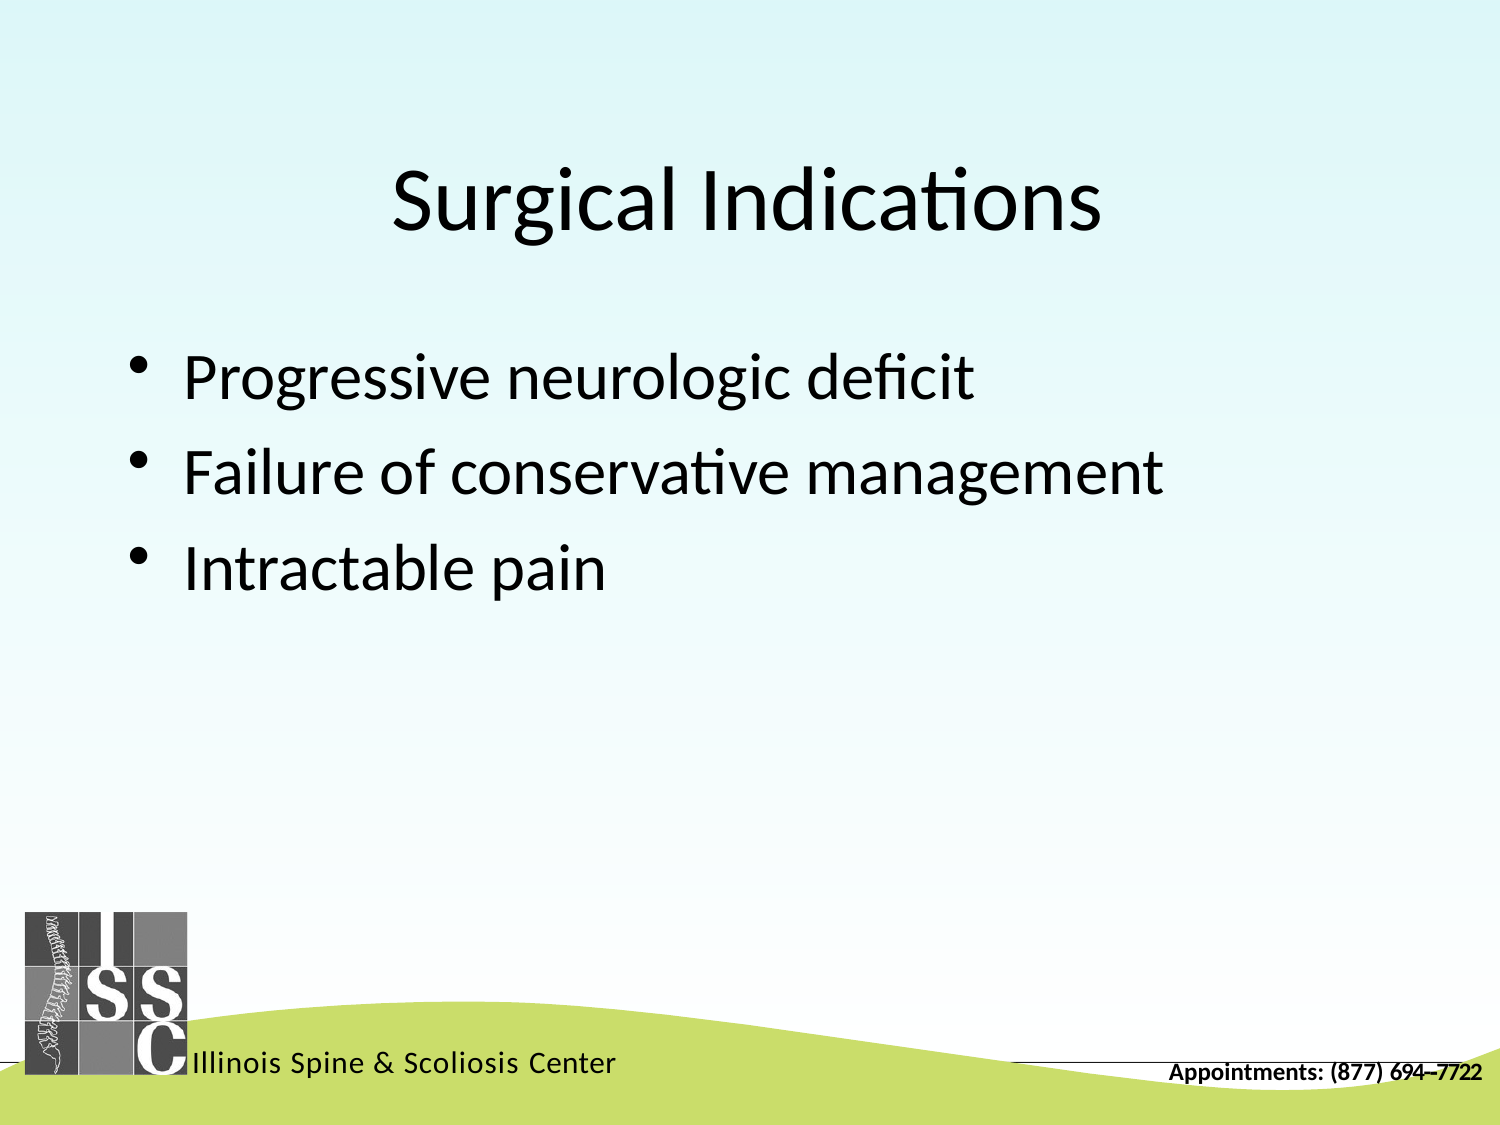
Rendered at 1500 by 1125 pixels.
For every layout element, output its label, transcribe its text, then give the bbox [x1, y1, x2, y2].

title Surgical Indications [164, 43, 1336, 327]
picture [0, 0, 1500, 1075]
text_box Progressive neurologic deﬁcit Failure of conservative management Intractable pain [125, 332, 1175, 604]
text_box Illinois Spine & Scoliosis Center [189, 1041, 622, 1080]
text_box Appointments: (877) 694-­‐7722 [1166, 1055, 1488, 1086]
